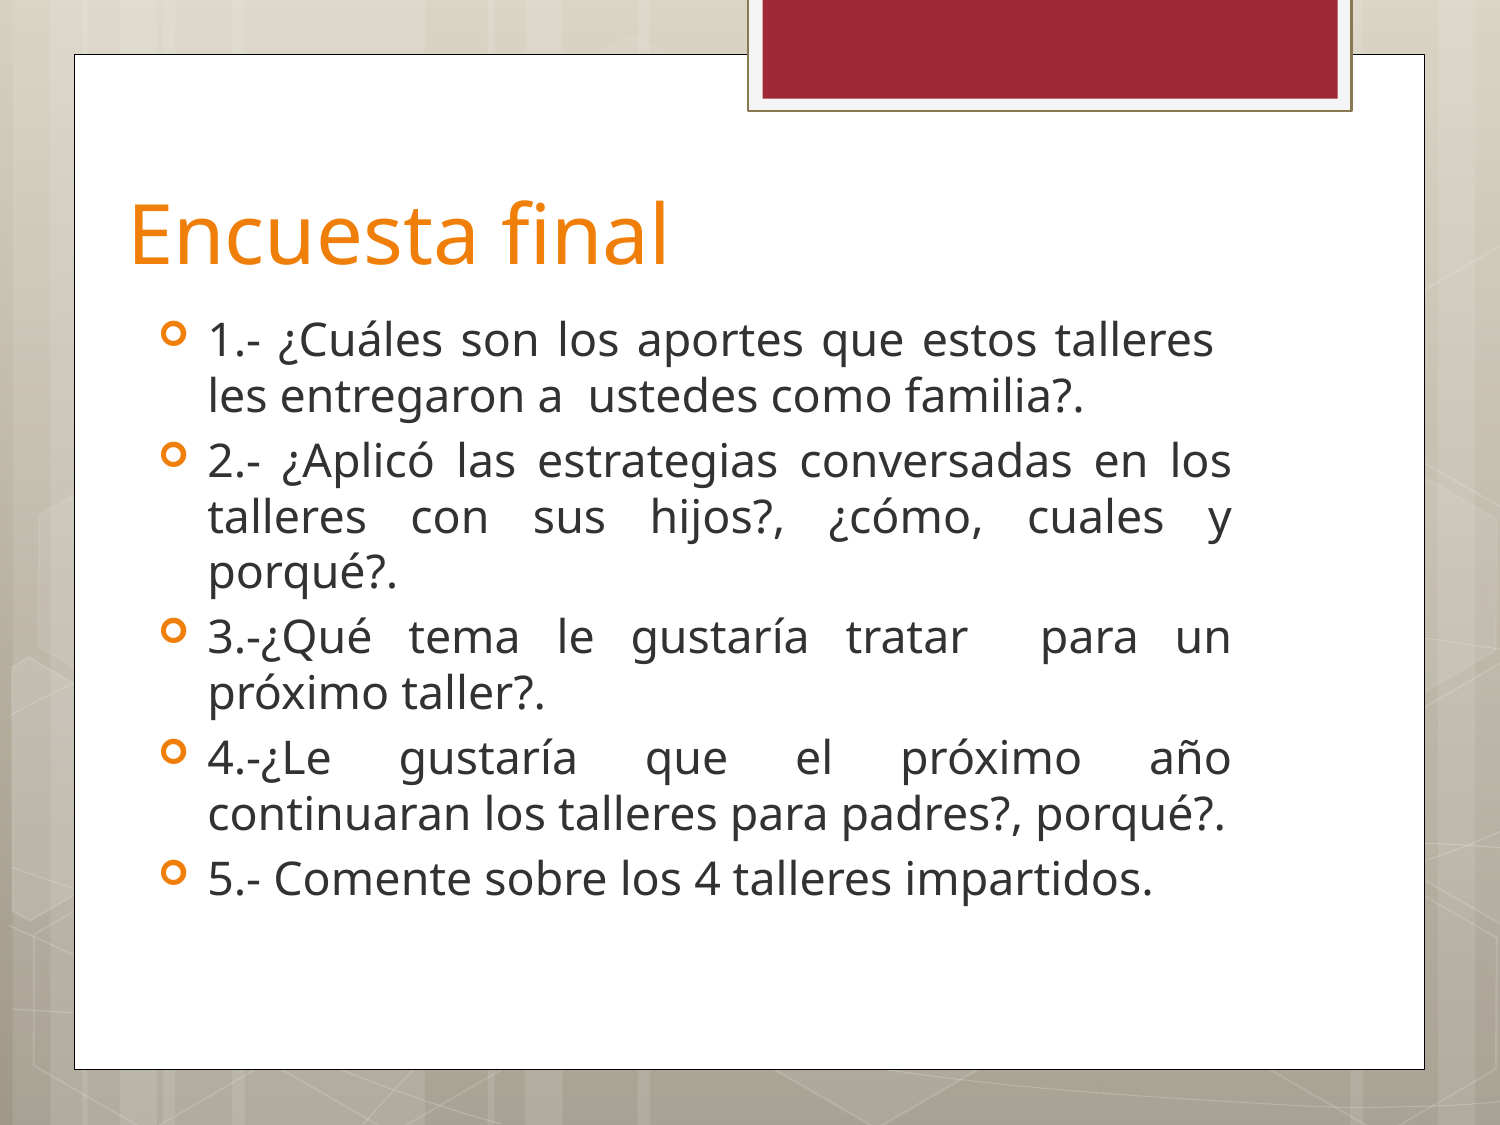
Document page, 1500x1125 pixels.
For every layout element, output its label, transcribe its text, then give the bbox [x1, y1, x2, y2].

title Encuesta final [112, 101, 1265, 290]
list 1.- ¿Cuáles son los aportes que estos talleres les entregaron a ustedes como familia?. 2.- ¿Aplicó las estrategias conversadas en los talleres con sus hijos?, ¿cómo, cuales y porqué?. 3.-¿Qué tema le gustaría tratar para un próximo taller?. 4.-¿Le gustaría que el próximo año continuaran los talleres para padres?, porqué?. 5.- Comente sobre los 4 talleres impartidos. [135, 302, 1248, 988]
